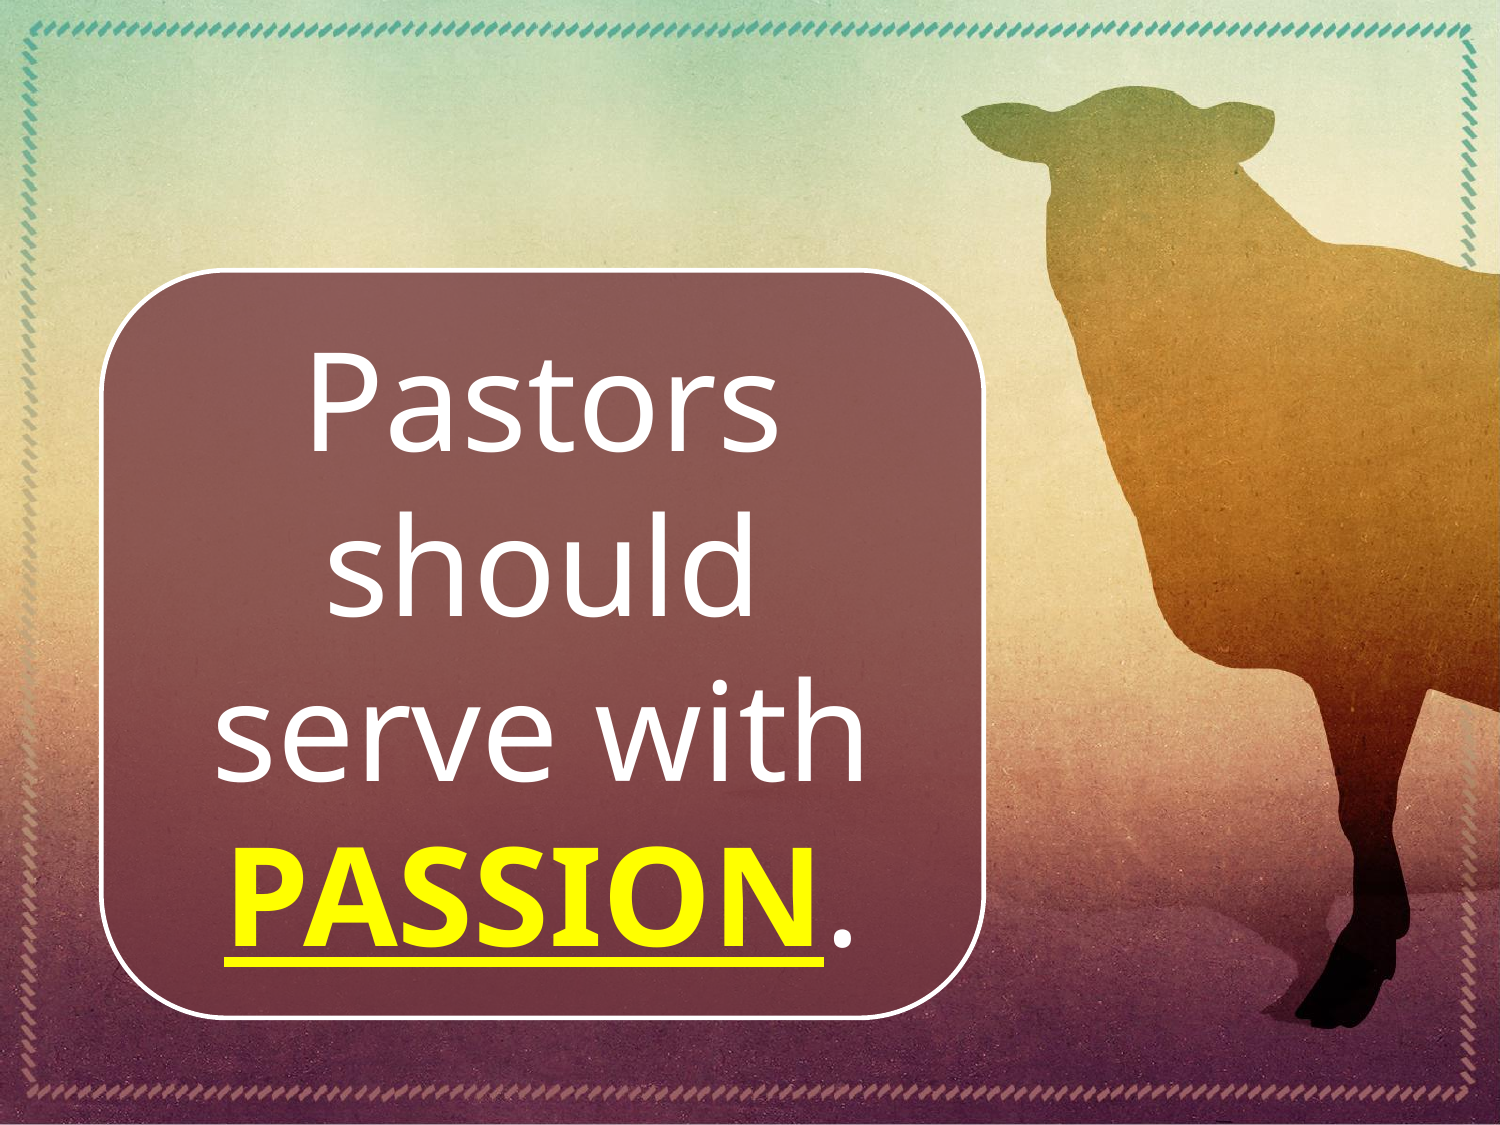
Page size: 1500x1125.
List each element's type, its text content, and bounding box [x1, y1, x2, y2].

picture [0, 0, 1500, 1125]
text_box Pastors should serve with PASSION. [101, 270, 984, 1018]
